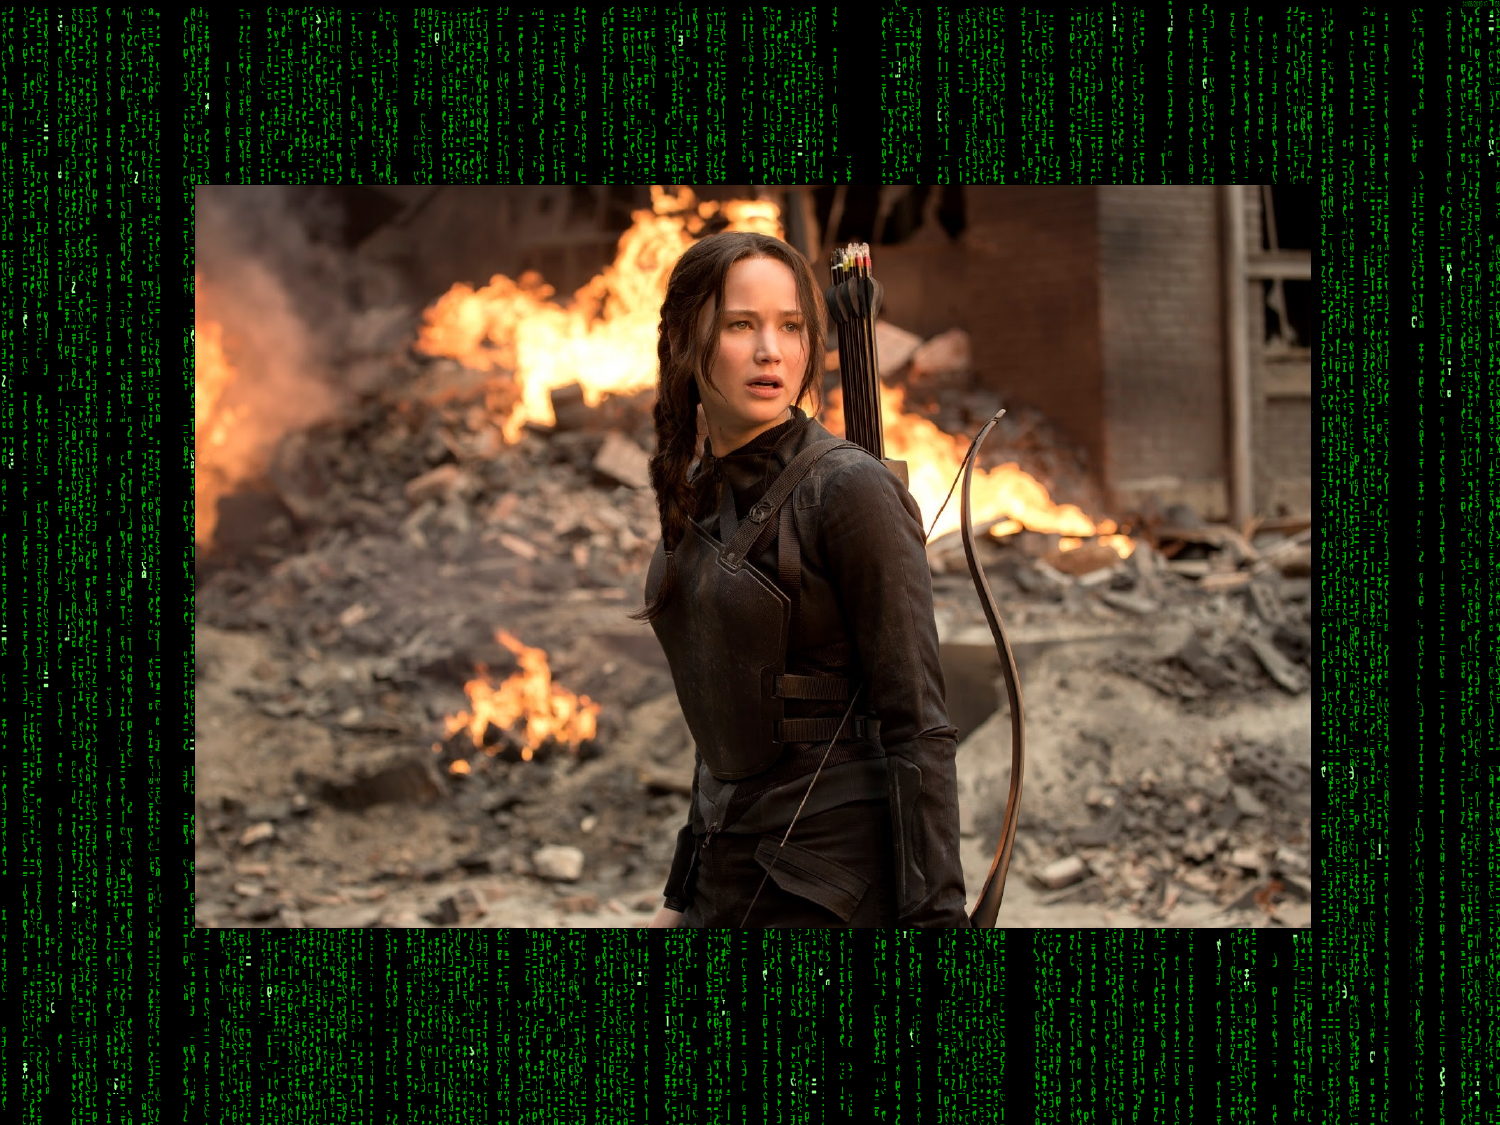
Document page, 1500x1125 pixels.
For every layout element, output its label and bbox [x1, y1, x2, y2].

picture [0, 0, 1500, 1125]
list [194, 184, 1312, 929]
